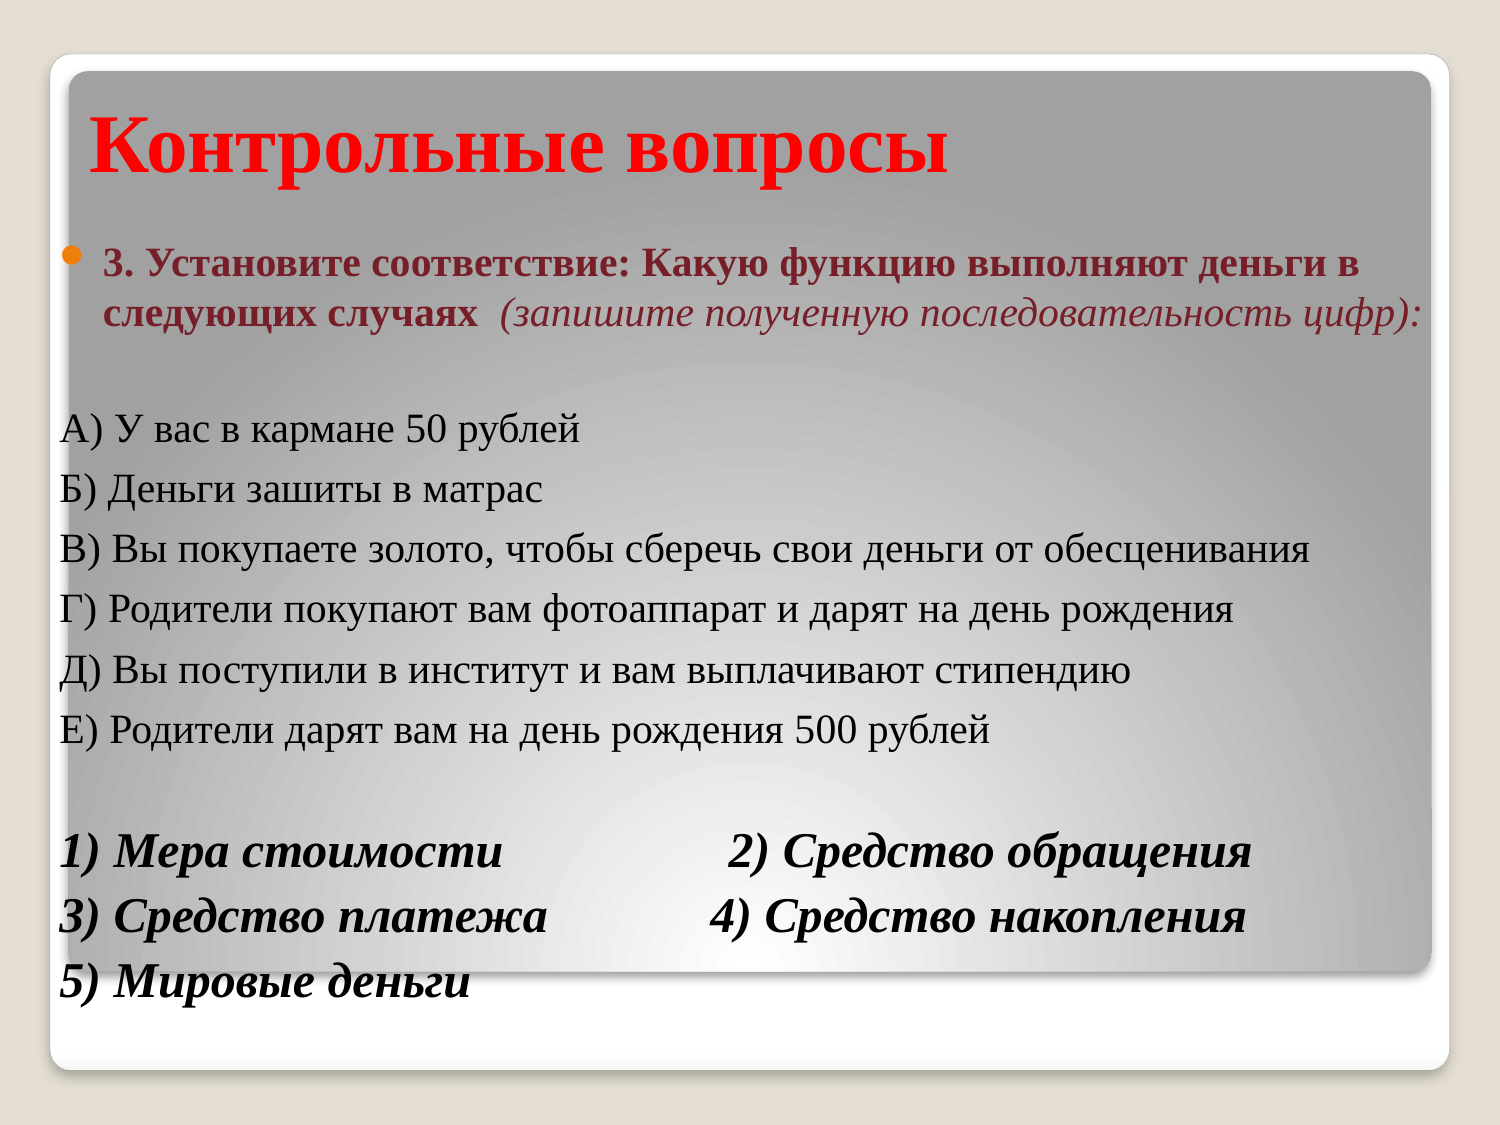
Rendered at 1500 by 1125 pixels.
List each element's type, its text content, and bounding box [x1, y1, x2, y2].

list 3. Установите соответствие: Какую функцию выполняют деньги в следующих случаях (запишите полученную последовательность цифр): А) У вас в кармане 50 рублей Б) Деньги зашиты в матрас В) Вы покупаете золото, чтобы сберечь свои деньги от обесценивания Г) Родители покупают вам фотоаппарат и дарят на день рождения Д) Вы поступили в институт и вам выплачивают стипендию Е) Родители дарят вам на день рождения 500 рублей 1) Мера стоимости 2) Средство обращения 3) Средство платежа 4) Средство накопления 5) Мировые деньги [29, 219, 1471, 1059]
title Контрольные вопросы [75, 43, 1425, 197]
